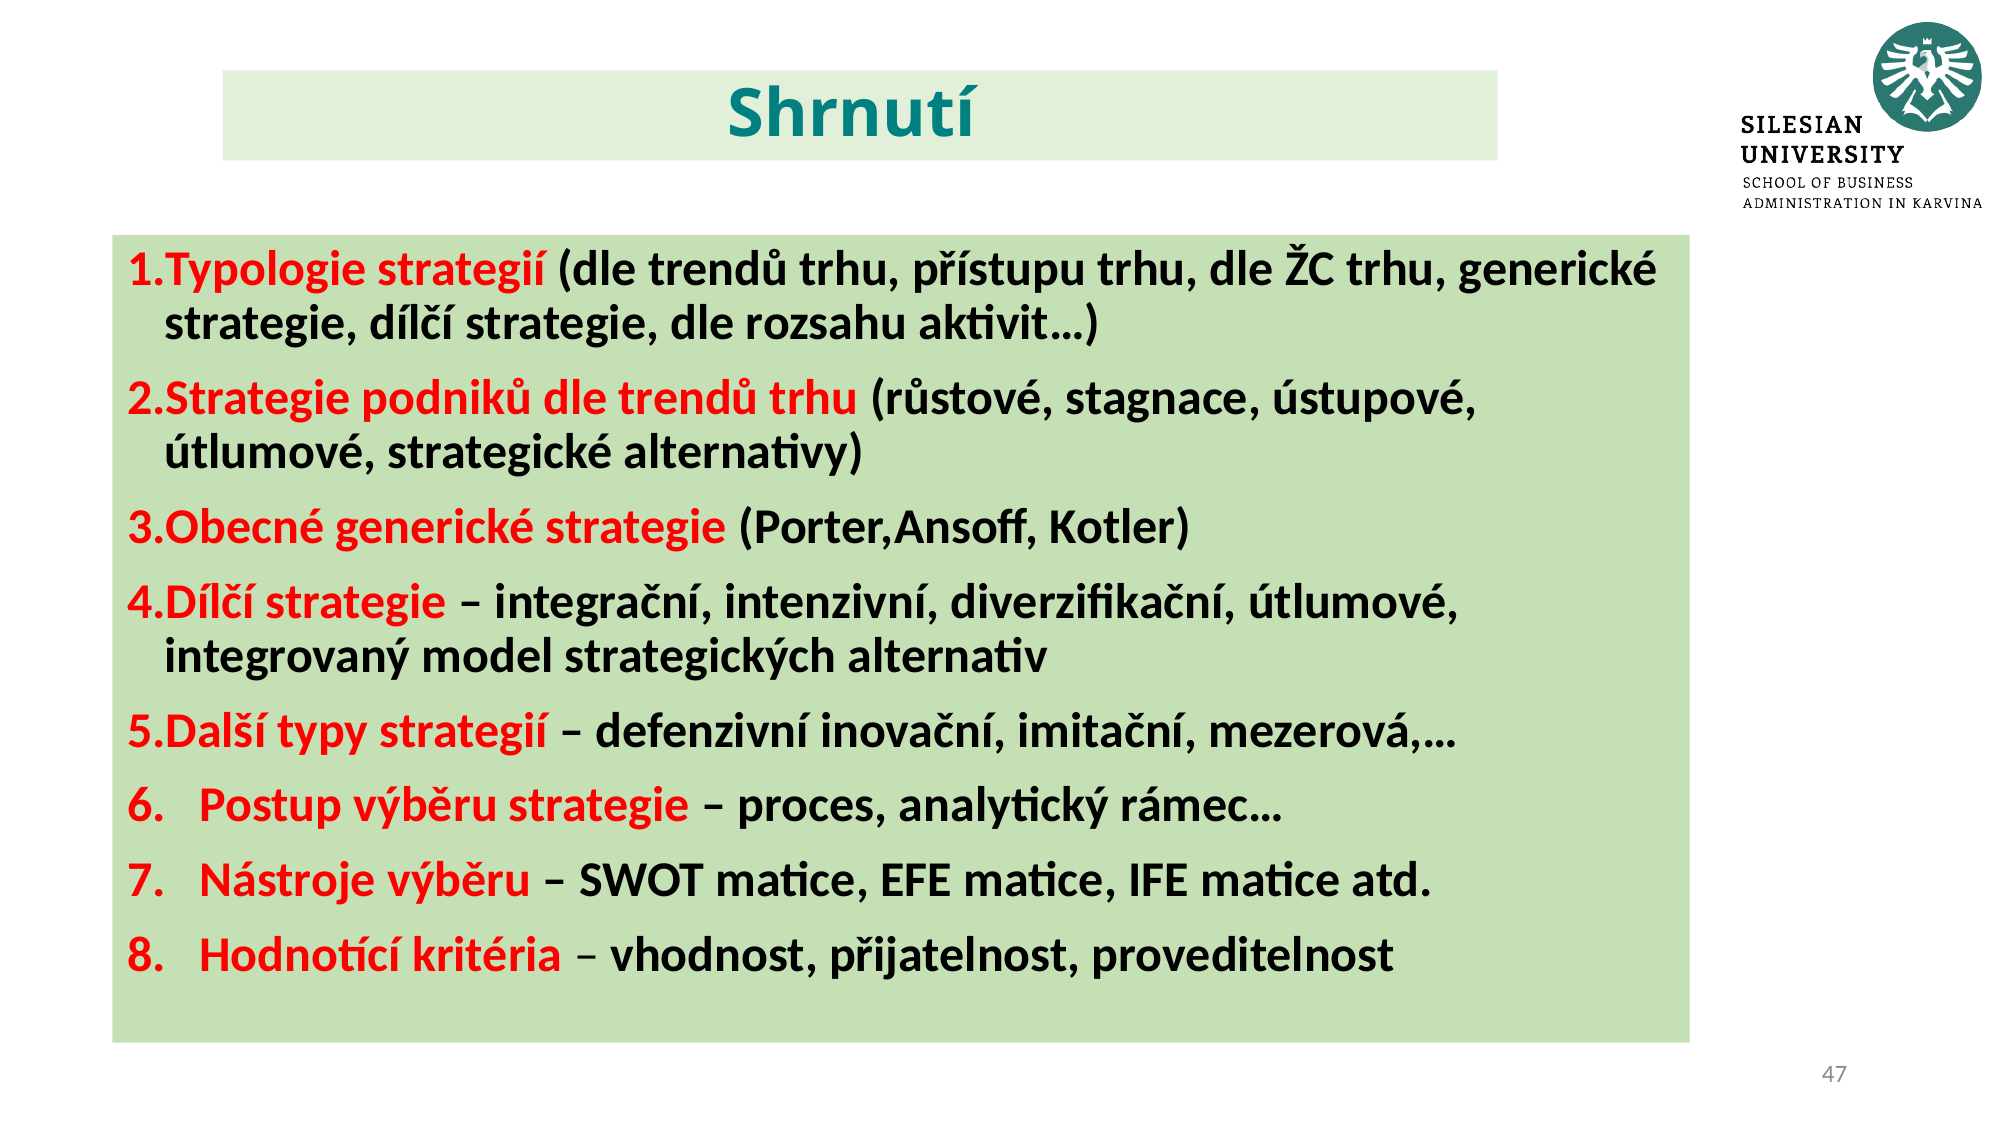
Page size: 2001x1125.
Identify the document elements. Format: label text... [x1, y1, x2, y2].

slide_number 47 [1412, 1042, 1863, 1103]
title Shrnutí [222, 70, 1498, 161]
picture [1741, 22, 1982, 208]
list Typologie strategií (dle trendů trhu, přístupu trhu, dle ŽC trhu, generické strategie, dílčí strategie, dle rozsahu aktivit…) Strategie podniků dle trendů trhu (růstové, stagnace, ústupové, útlumové, strategické alternativy) Obecné generické strategie (Porter,Ansoff, Kotler) Dílčí strategie – integrační, intenzivní, diverzifikační, útlumové, integrovaný model strategických alternativ Další typy strategií – defenzivní inovační, imitační, mezerová,… 6. Postup výběru strategie – proces, analytický rámec… 7. Nástroje výběru – SWOT matice, EFE matice, IFE matice atd. 8. Hodnotící kritéria – vhodnost, přijatelnost, proveditelnost [112, 235, 1690, 1043]
